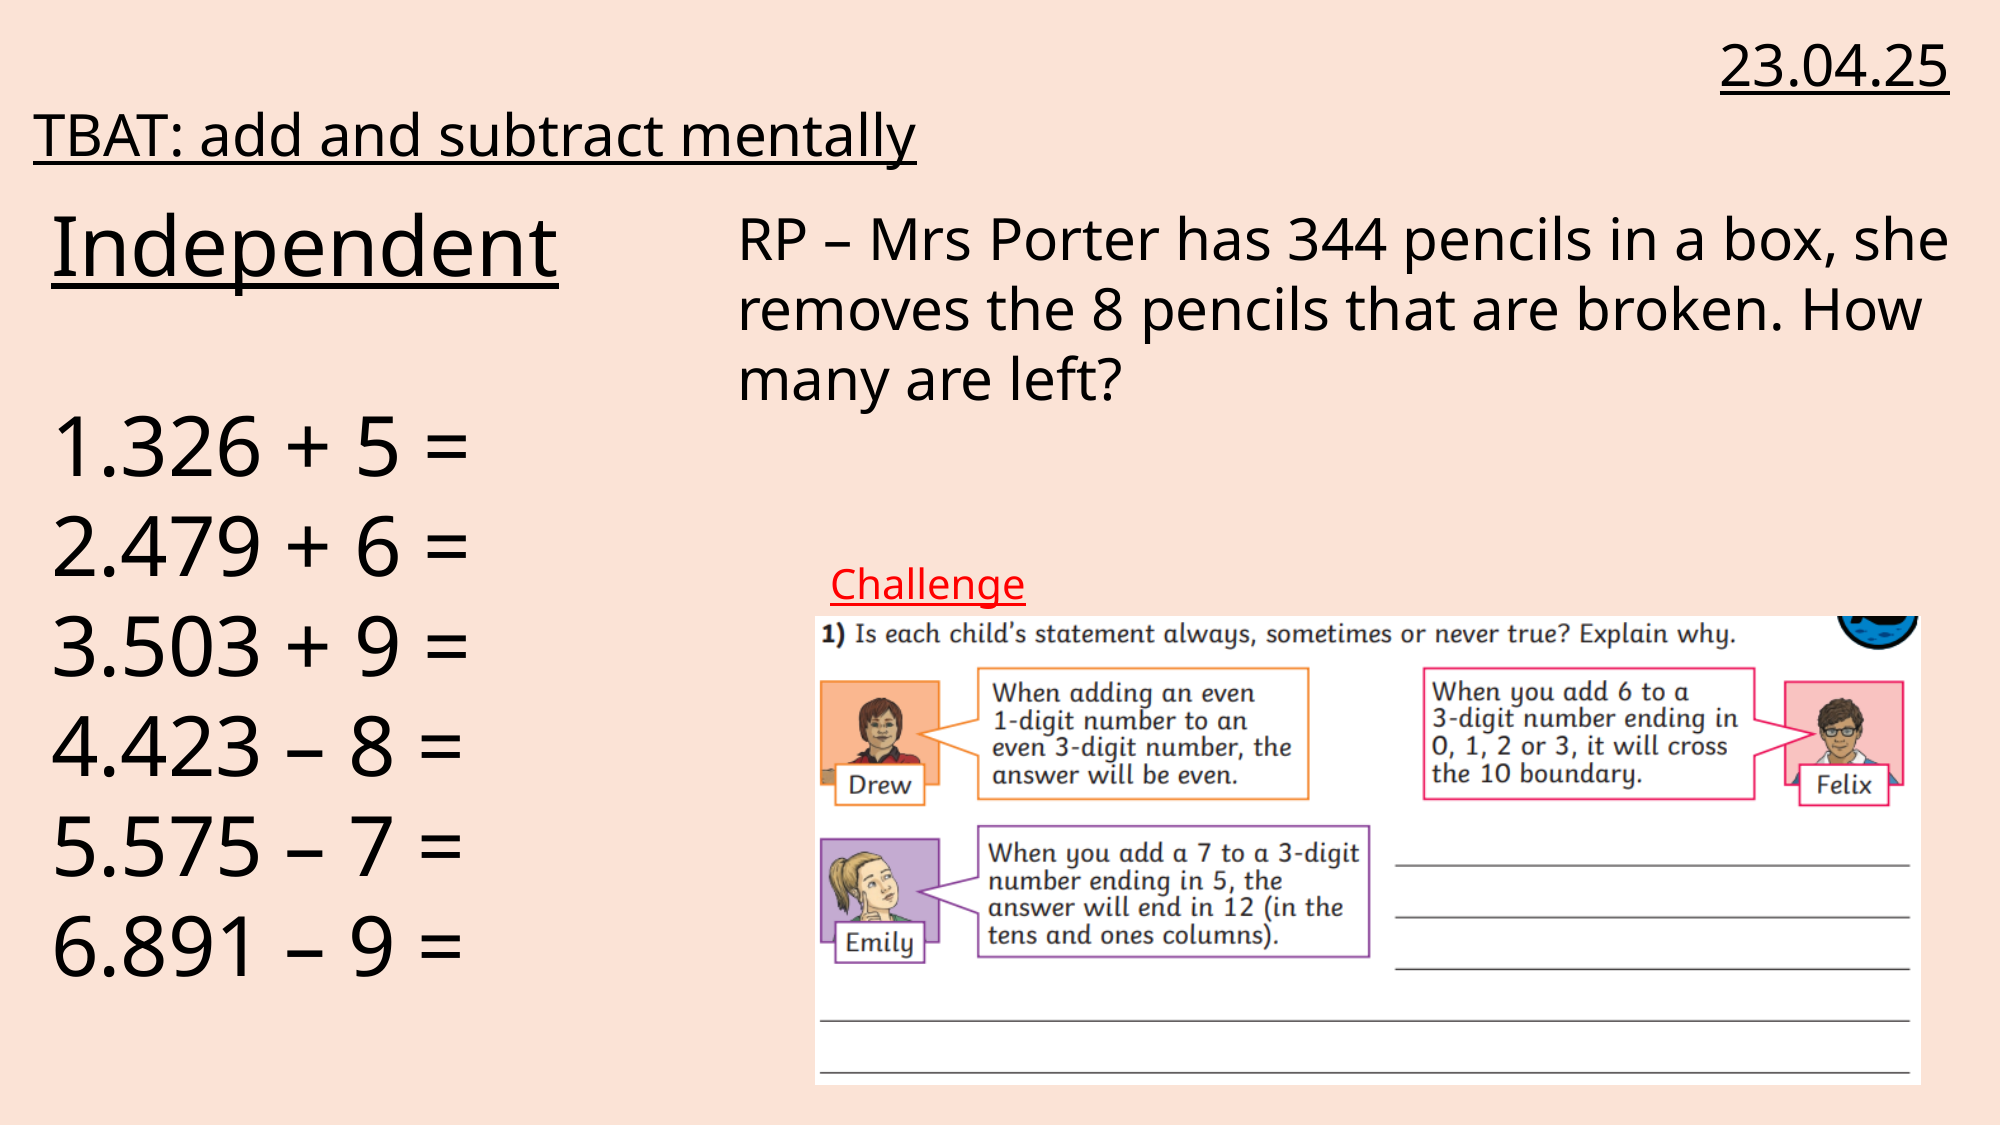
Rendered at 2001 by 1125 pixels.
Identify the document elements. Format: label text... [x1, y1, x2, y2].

picture [814, 615, 1921, 1086]
text_box 23.04.25 TBAT: add and subtract mentally [18, 20, 1966, 176]
text_box Independent 326 + 5 = 479 + 6 = 503 + 9 = 423 – 8 = 575 – 7 = 891 – 9 = [36, 185, 1956, 1001]
picture [1852, 615, 1905, 623]
text_box RP – Mrs Porter has 344 pencils in a box, she removes the 8 pencils that are broken. How many are left? [722, 194, 1968, 420]
text_box Challenge [814, 550, 1232, 615]
